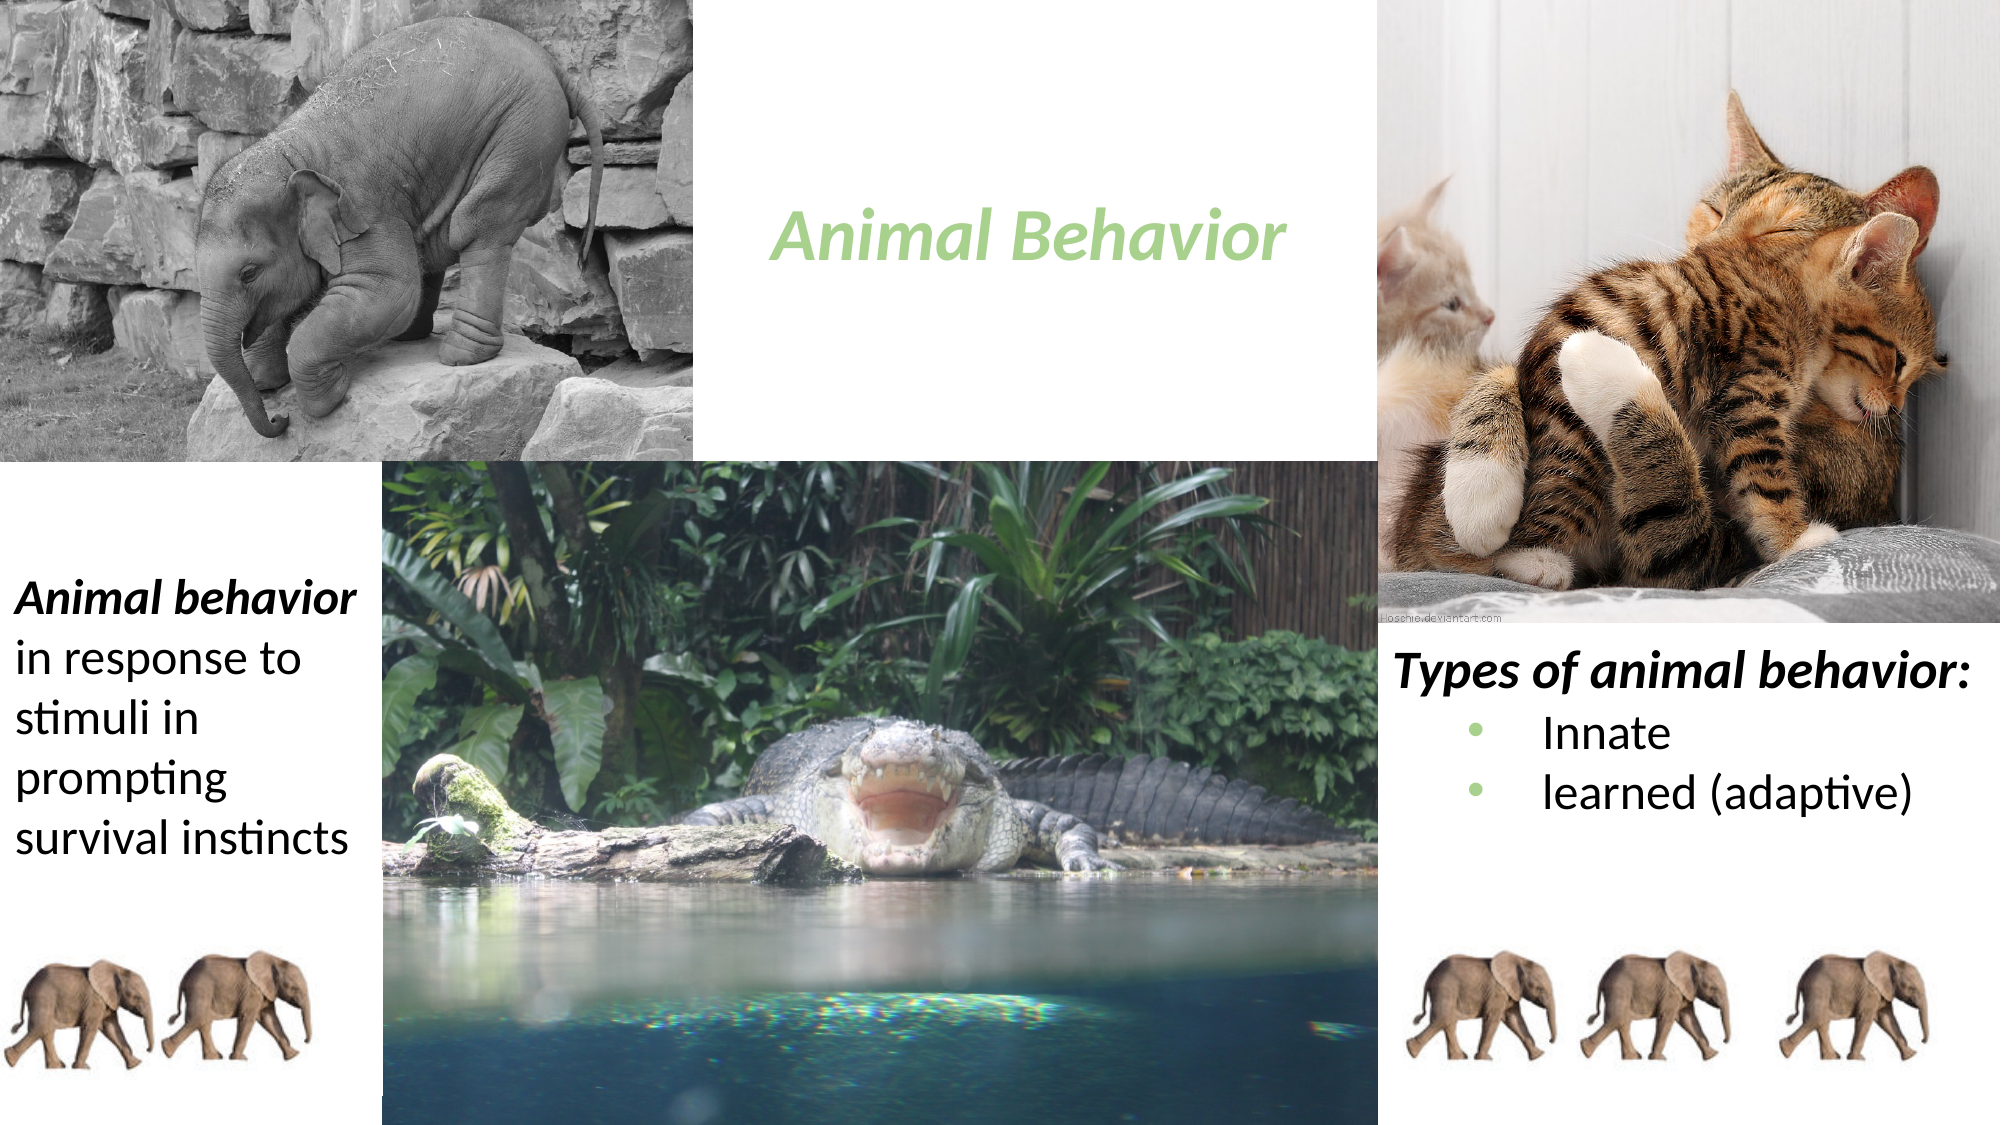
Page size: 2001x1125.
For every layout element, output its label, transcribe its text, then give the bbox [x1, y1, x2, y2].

text_box Animal Behavior [757, 177, 1304, 283]
text_box Animal behavior in response to stimuli in prompting survival instincts [0, 557, 382, 872]
picture [0, 0, 2000, 1125]
picture [1402, 870, 2000, 1096]
text_box Types of animal behavior: Innate learned (adaptive) [1378, 626, 2000, 827]
